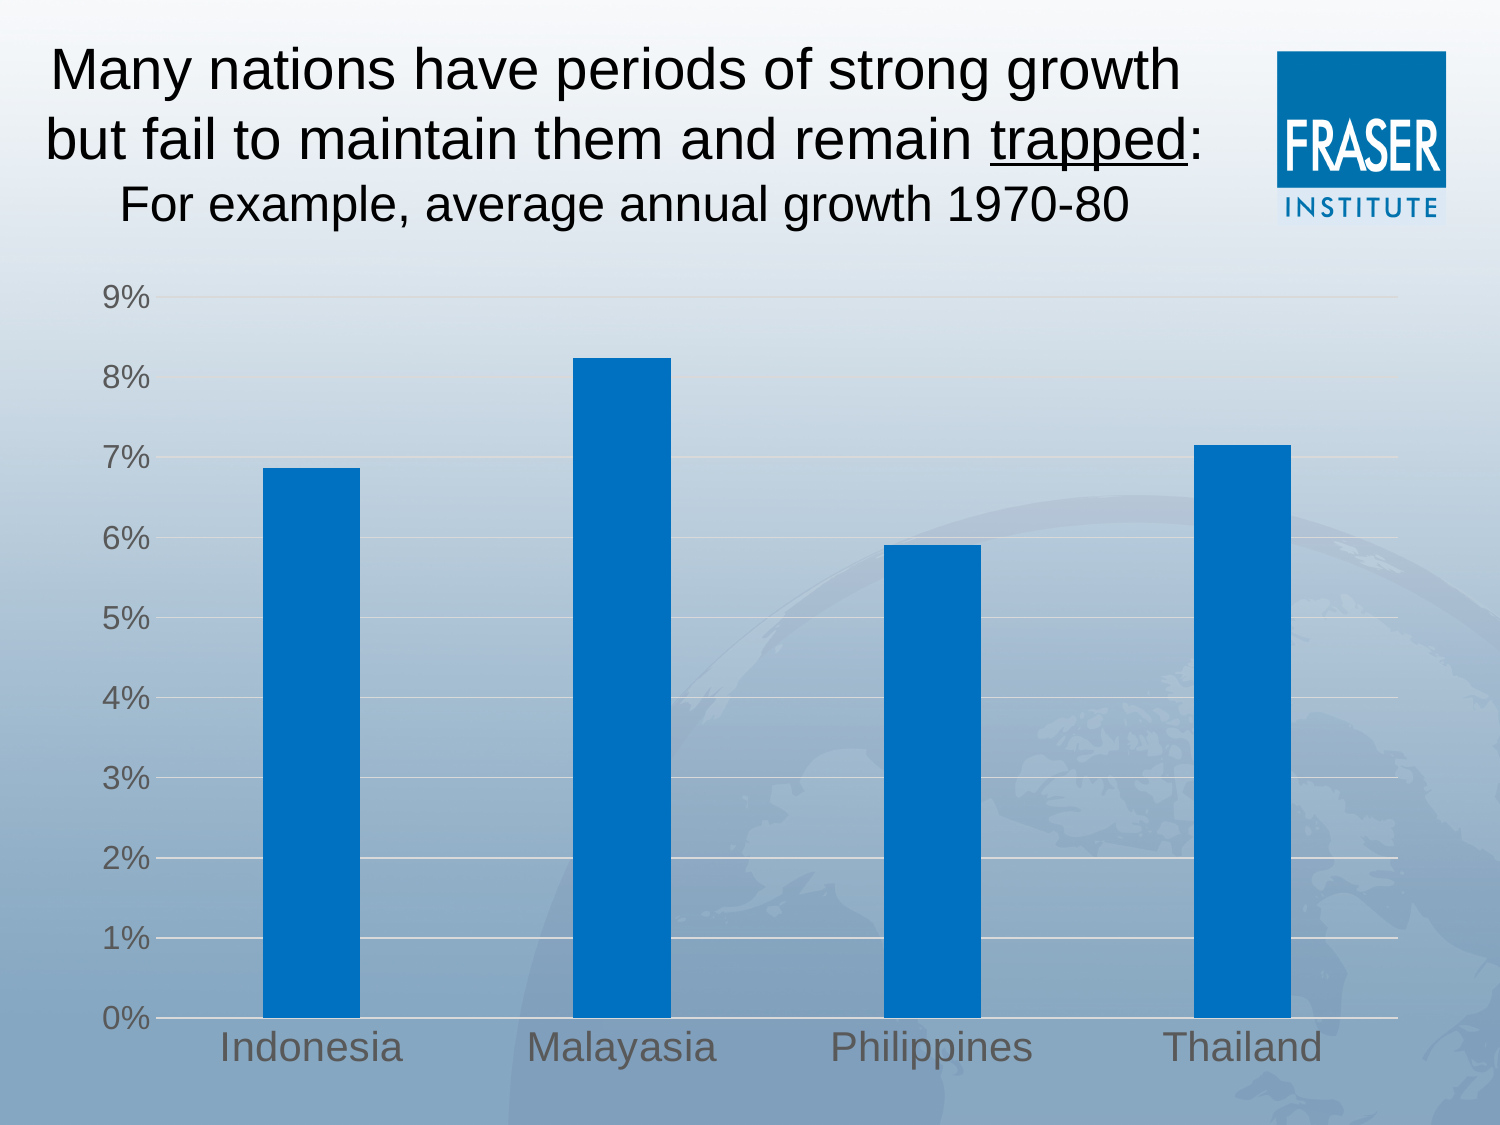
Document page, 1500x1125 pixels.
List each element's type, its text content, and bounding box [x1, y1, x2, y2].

title Many nations have periods of strong growth but fail to maintain them and remain trapped: For example, average annual growth 1970-80 [0, 37, 1300, 225]
picture [1313, 120, 1366, 170]
chart [74, 262, 1426, 1088]
picture [0, 0, 1500, 1125]
picture [1417, 120, 1439, 170]
picture [1391, 120, 1410, 170]
picture [1366, 119, 1387, 171]
